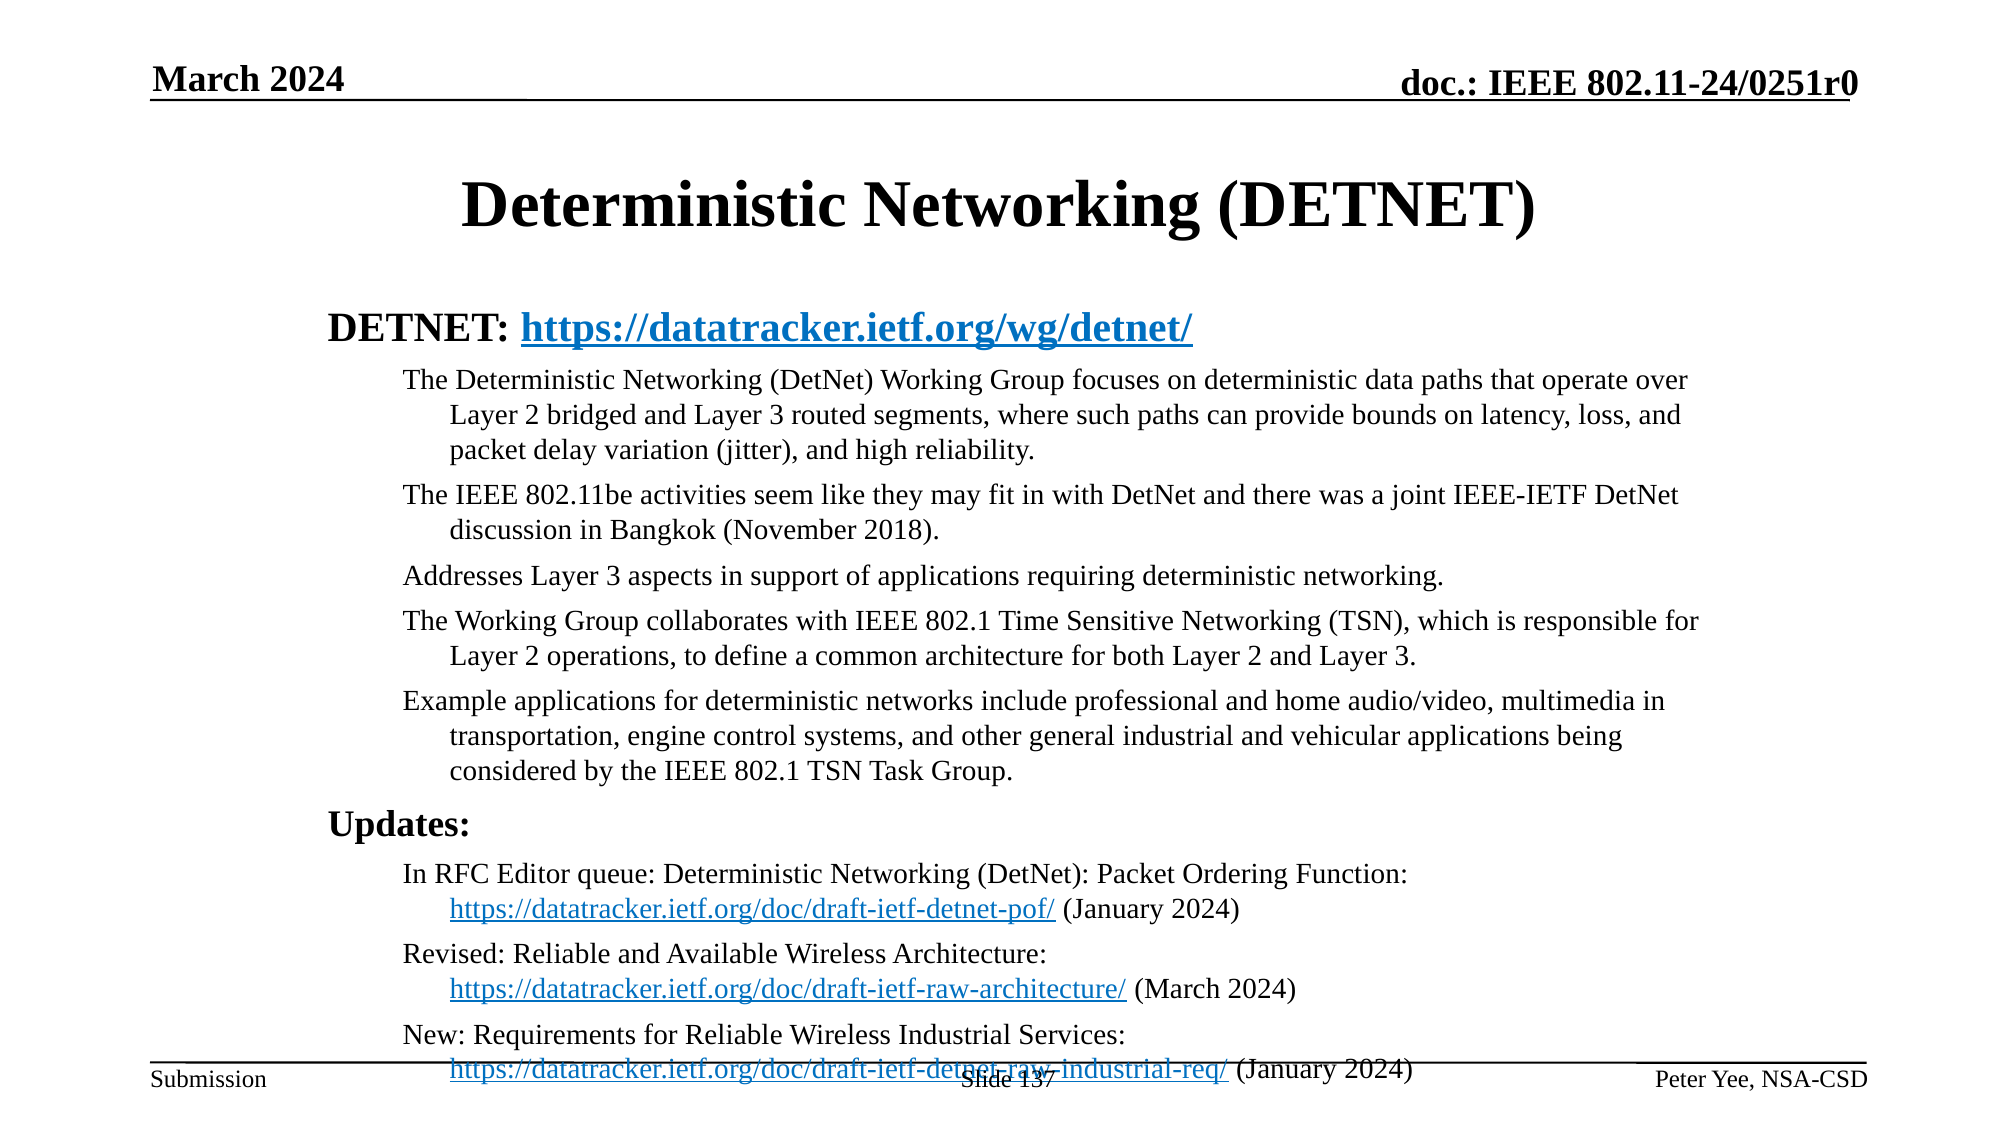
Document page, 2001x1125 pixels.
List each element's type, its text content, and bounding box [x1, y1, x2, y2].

list DETNET: https://datatracker.ietf.org/wg/detnet/ The Deterministic Networking (DetNet) Working Group focuses on deterministic data paths that operate over Layer 2 bridged and Layer 3 routed segments, where such paths can provide bounds on latency, loss, and packet delay variation (jitter), and high reliability. The IEEE 802.11be activities seem like they may fit in with DetNet and there was a joint IEEE-IETF DetNet discussion in Bangkok (November 2018). Addresses Layer 3 aspects in support of applications requiring deterministic networking. The Working Group collaborates with IEEE 802.1 Time Sensitive Networking (TSN), which is responsible for Layer 2 operations, to define a common architecture for both Layer 2 and Layer 3. Example applications for deterministic networks include professional and home audio/video, multimedia in transportation, engine control systems, and other general industrial and vehicular applications being considered by the IEEE 802.1 TSN Task Group. Updates: In RFC Editor queue: Deterministic Networking (DetNet): Packet Ordering Function: https://datatracker.ietf.org/doc/draft-ietf-detnet-pof/ (January 2024) Revised: Reliable and Available Wireless Architecture: https://datatracker.ietf.org/doc/draft-ietf-raw-architecture/ (March 2024) New: Requirements for Reliable Wireless Industrial Services: https://datatracker.ietf.org/doc/draft-ietf-detnet-raw-industrial-req/ (January 2024) [312, 224, 1726, 1051]
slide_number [152, 54, 563, 100]
title Deterministic Networking (DETNET) [149, 112, 1850, 288]
footer Peter Yee, NSA-CSD [1171, 1061, 1869, 1093]
slide_number Slide 137 [950, 1061, 1067, 1123]
